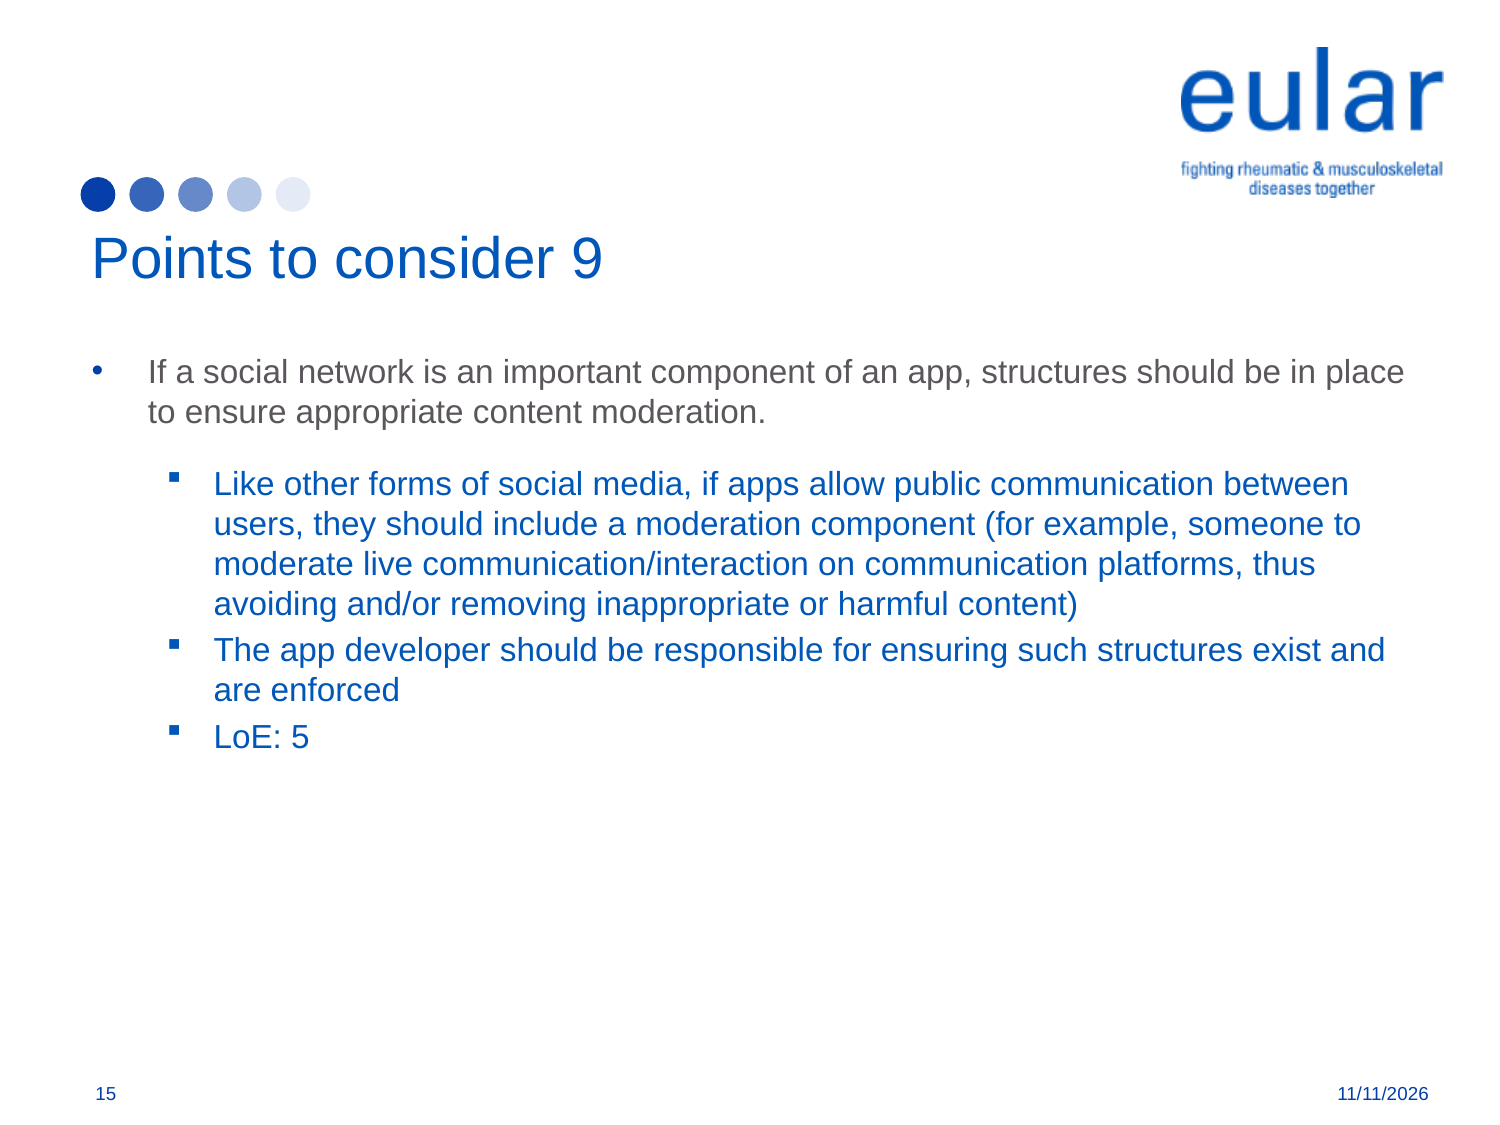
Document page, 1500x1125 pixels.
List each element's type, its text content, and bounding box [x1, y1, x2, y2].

title Points to consider 9 [76, 213, 1444, 318]
slide_number 15 [80, 1062, 224, 1123]
picture [1181, 47, 1444, 198]
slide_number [1242, 1062, 1444, 1123]
list If a social network is an important component of an app, structures should be in place to ensure appropriate content moderation. Like other forms of social media, if apps allow public communication between users, they should include a moderation component (for example, someone to moderate live communication/interaction on communication platforms, thus avoiding and/or removing inappropriate or harmful content) The app developer should be responsible for ensuring such structures exist and are enforced LoE: 5 [76, 343, 1444, 1020]
